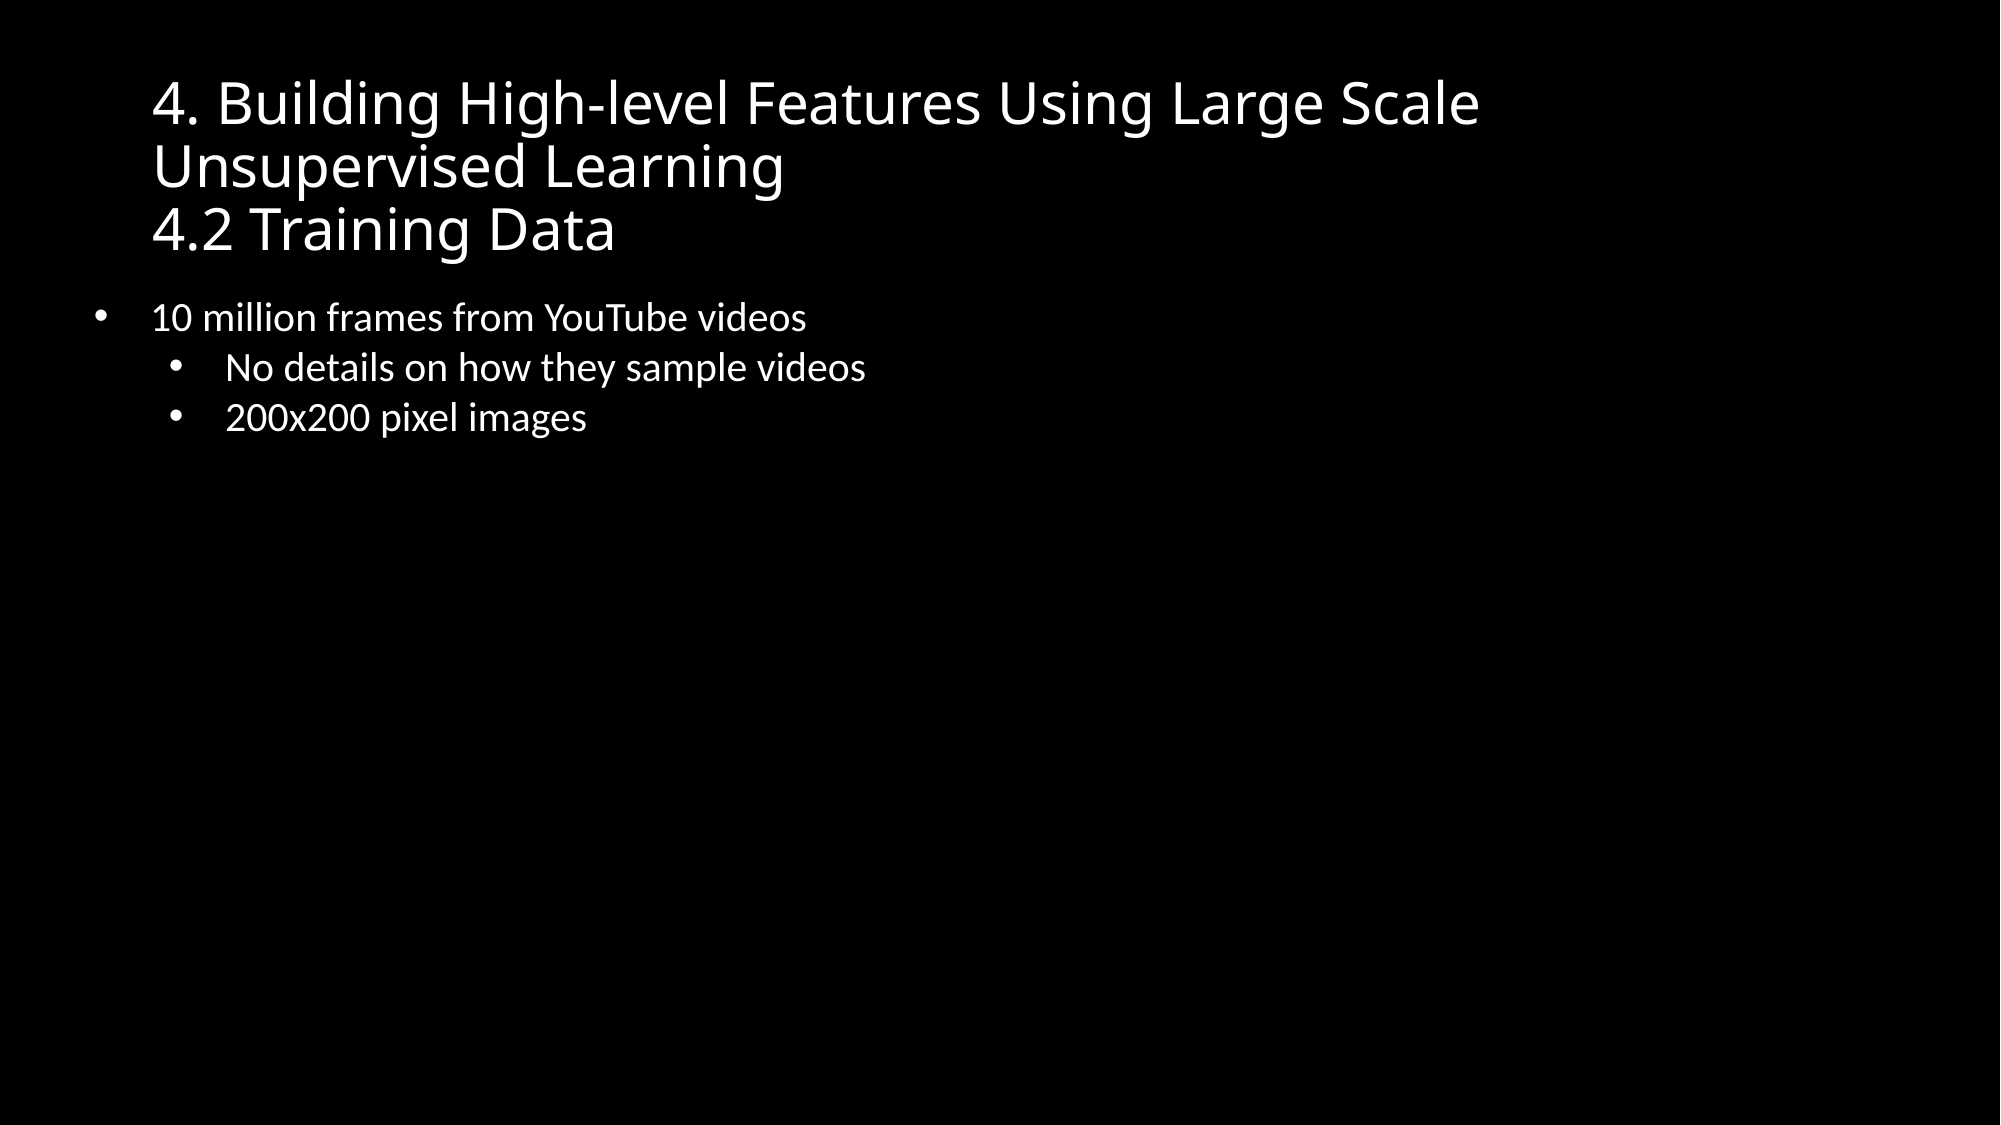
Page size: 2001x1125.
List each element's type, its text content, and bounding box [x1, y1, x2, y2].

text_box 10 million frames from YouTube videos No details on how they sample videos 200x200 pixel images [79, 282, 1083, 448]
title 4. Building High-level Features Using Large Scale Unsupervised Learning 4.2 Training Data [137, 59, 1863, 278]
